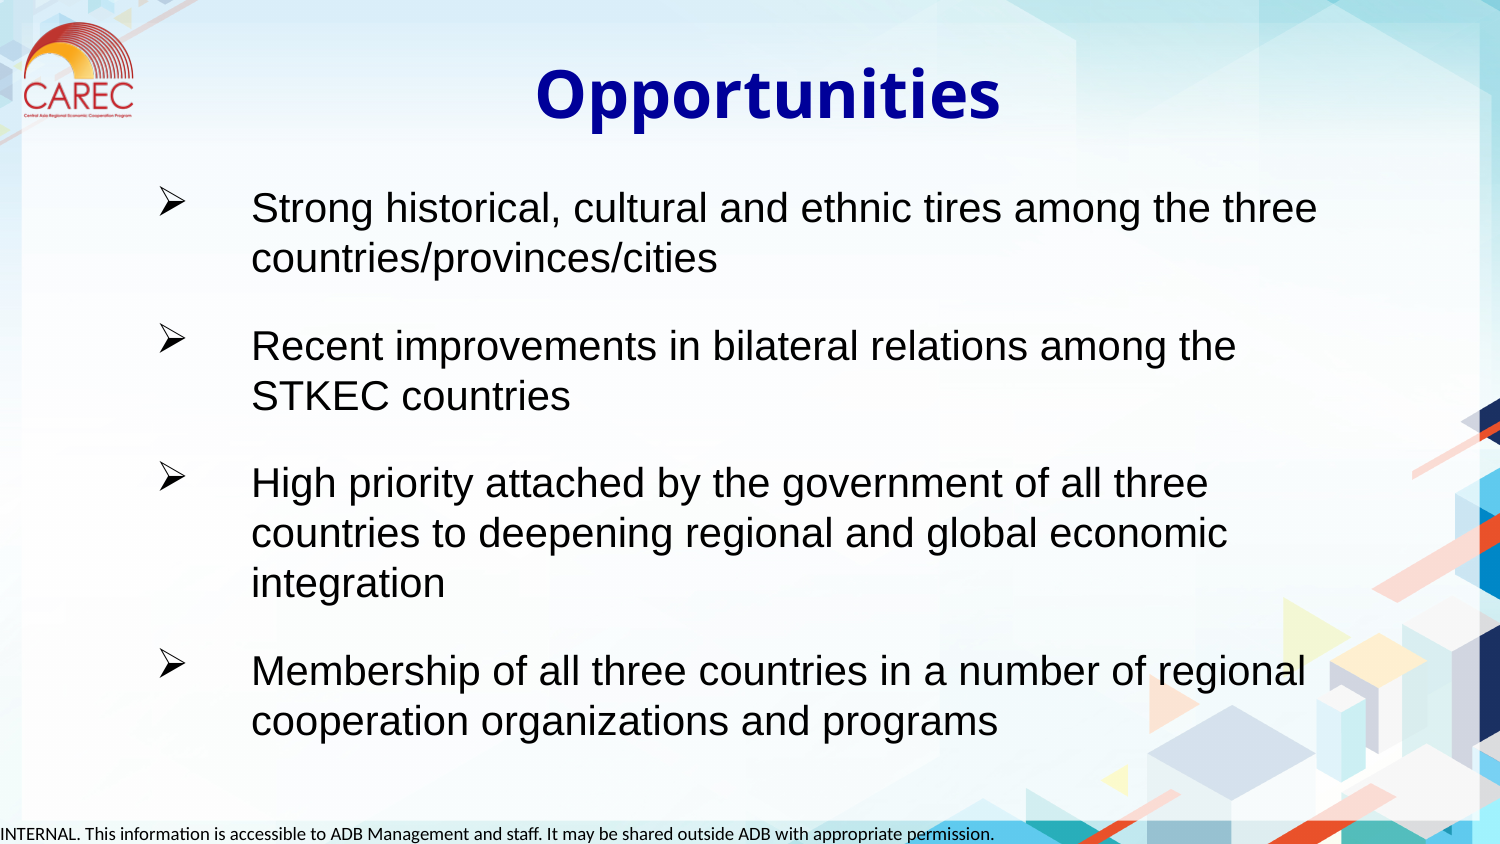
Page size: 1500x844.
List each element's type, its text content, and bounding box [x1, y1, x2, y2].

text_box Strong historical, cultural and ethnic tires among the three countries/provinces/cities Recent improvements in bilateral relations among the STKEC countries High priority attached by the government of all three countries to deepening regional and global economic integration Membership of all three countries in a number of regional cooperation organizations and programs [141, 173, 1362, 752]
picture [0, 0, 1500, 844]
text_box Opportunities [164, 26, 1372, 157]
